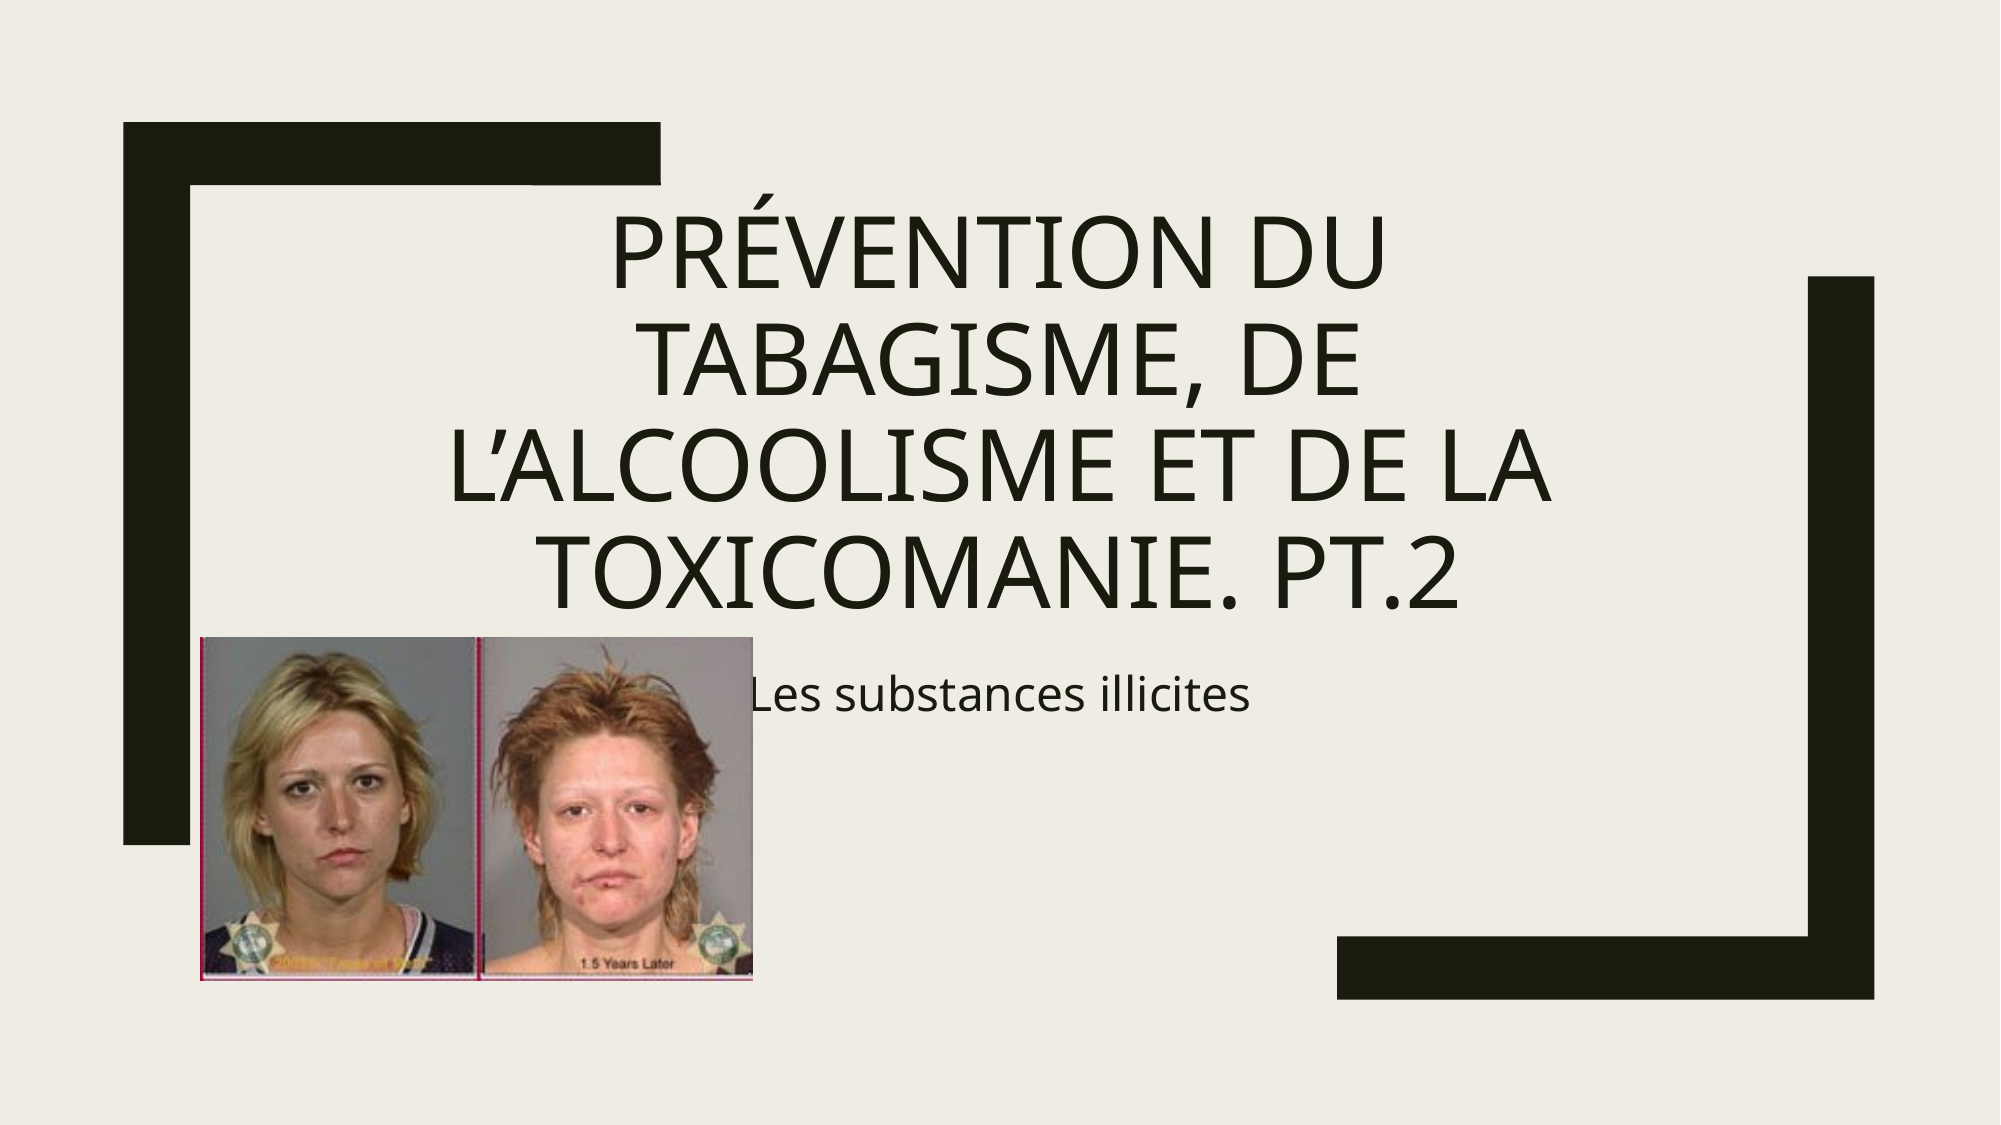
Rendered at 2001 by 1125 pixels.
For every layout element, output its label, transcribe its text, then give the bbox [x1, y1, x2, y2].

picture [200, 637, 753, 981]
subtitle Les substances illicites [753, 649, 1561, 828]
title Prévention du tabagisme, de l’alcoolisme et de la toxicomanie. Pt.2 [314, 293, 1686, 638]
